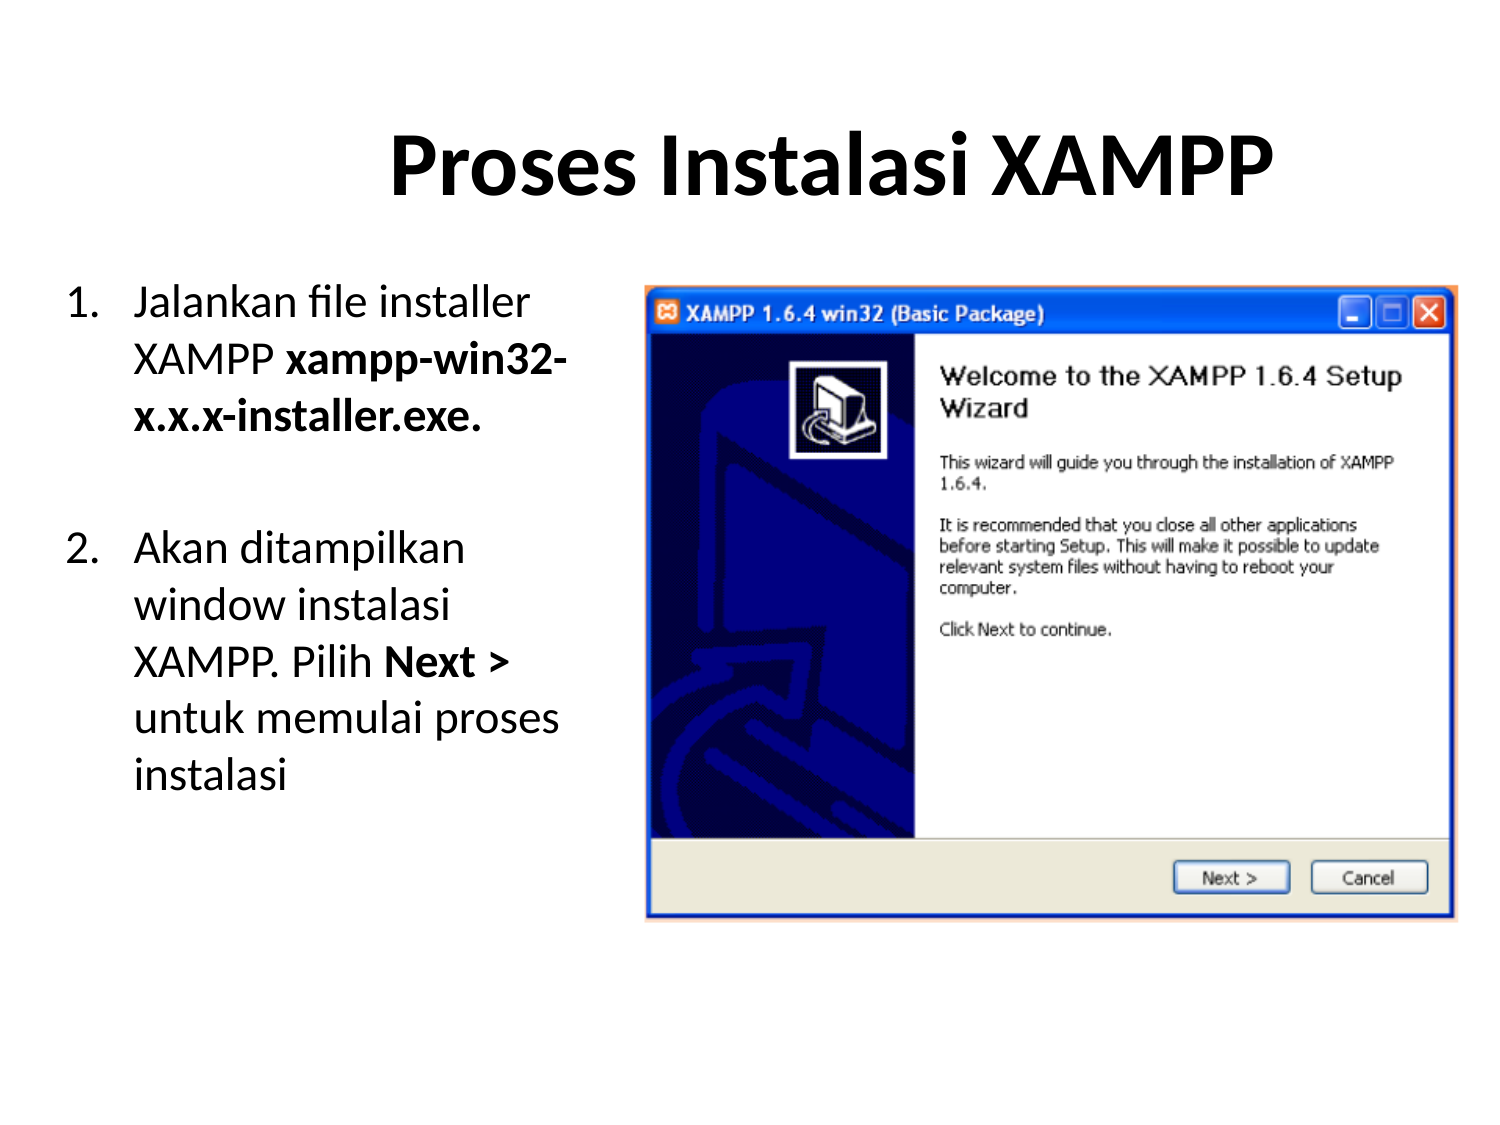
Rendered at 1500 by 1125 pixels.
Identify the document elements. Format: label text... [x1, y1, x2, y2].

list Jalankan file installer XAMPP xampp-win32-x.x.x-installer.exe. Akan ditampilkan window instalasi XAMPP. Pilih Next > untuk memulai proses instalasi [50, 262, 588, 829]
picture [637, 276, 1460, 926]
title Proses Instalasi XAMPP [75, 55, 1425, 263]
